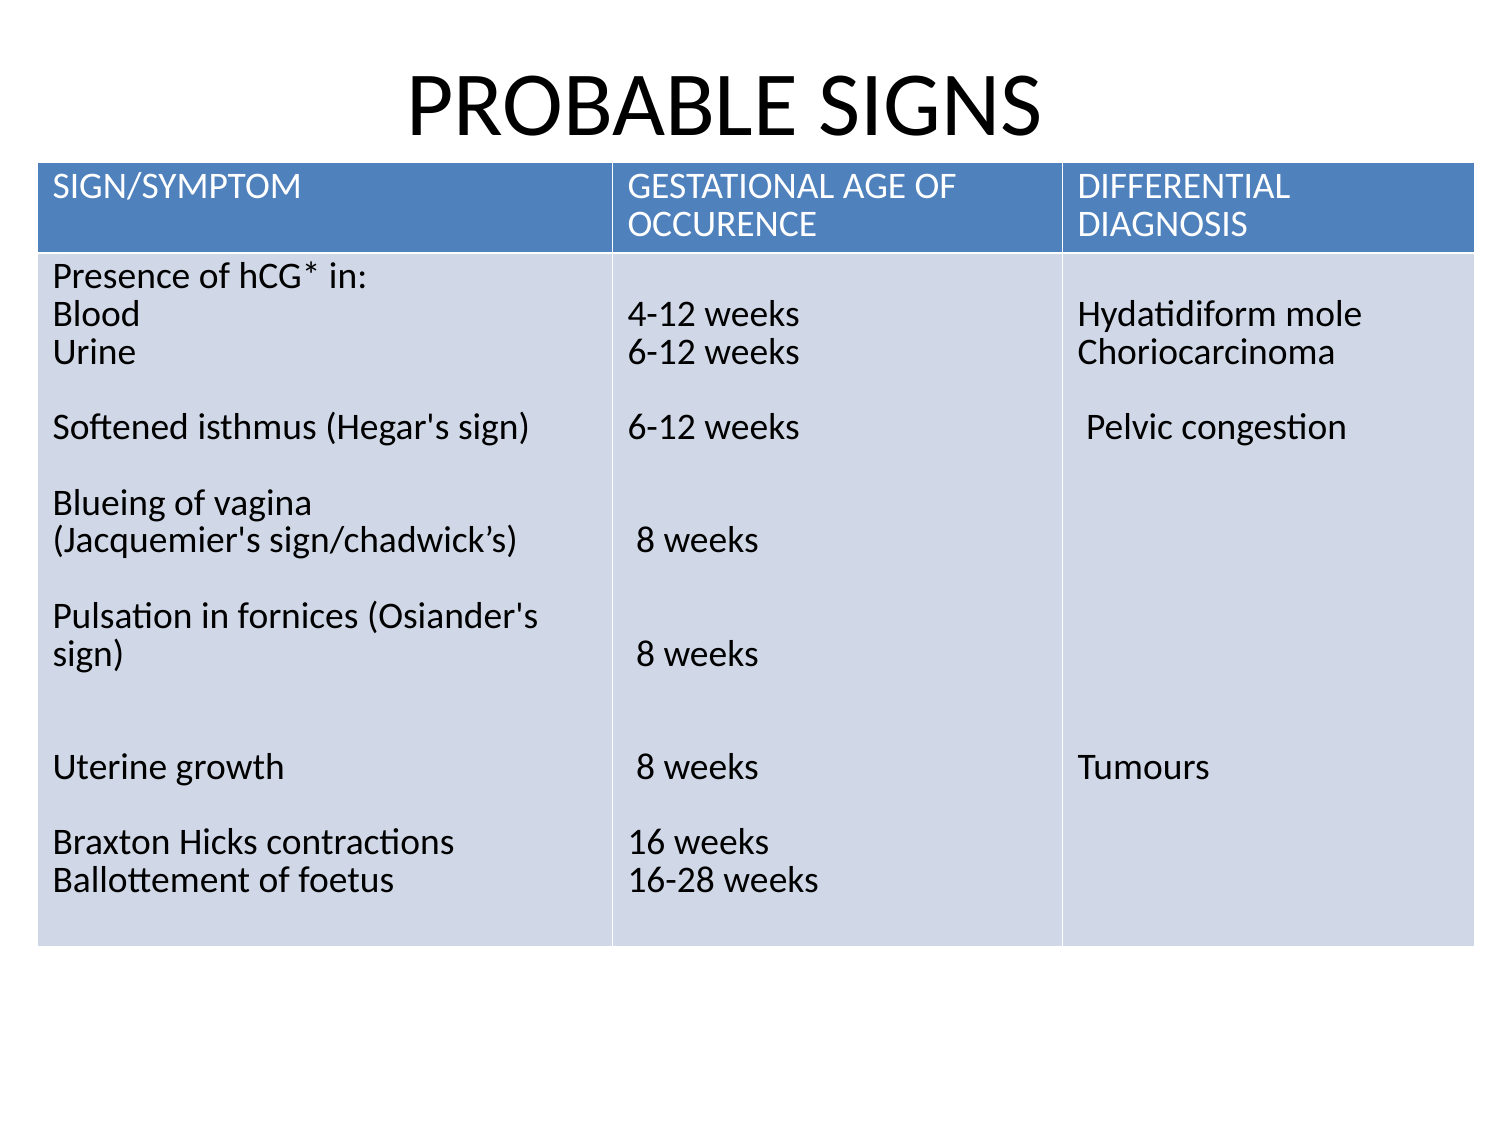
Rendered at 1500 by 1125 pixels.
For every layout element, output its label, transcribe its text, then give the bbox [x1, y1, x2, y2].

table_cell 4-12 weeks 6-12 weeks 6-12 weeks 8 weeks 8 weeks 8 weeks 16 weeks 16-28 weeks [613, 254, 1062, 946]
title PROBABLE SIGNS [50, 4, 1400, 162]
table_header GESTATIONAL AGE OF OCCURENCE [613, 163, 1062, 252]
table_cell Presence of hCG* in: Blood Urine Softened isthmus (Hegar's sign) Blueing of vagina (Jacquemier's sign/chadwick’s) Pulsation in fornices (Osiander's sign) Uterine growth Braxton Hicks contractions Ballottement of foetus [38, 254, 612, 946]
table_cell Hydatidiform mole Choriocarcinoma Pelvic congestion Tumours [1063, 254, 1474, 946]
table_header SIGN/SYMPTOM [38, 163, 612, 252]
table_header DIFFERENTIAL DIAGNOSIS [1063, 163, 1474, 252]
